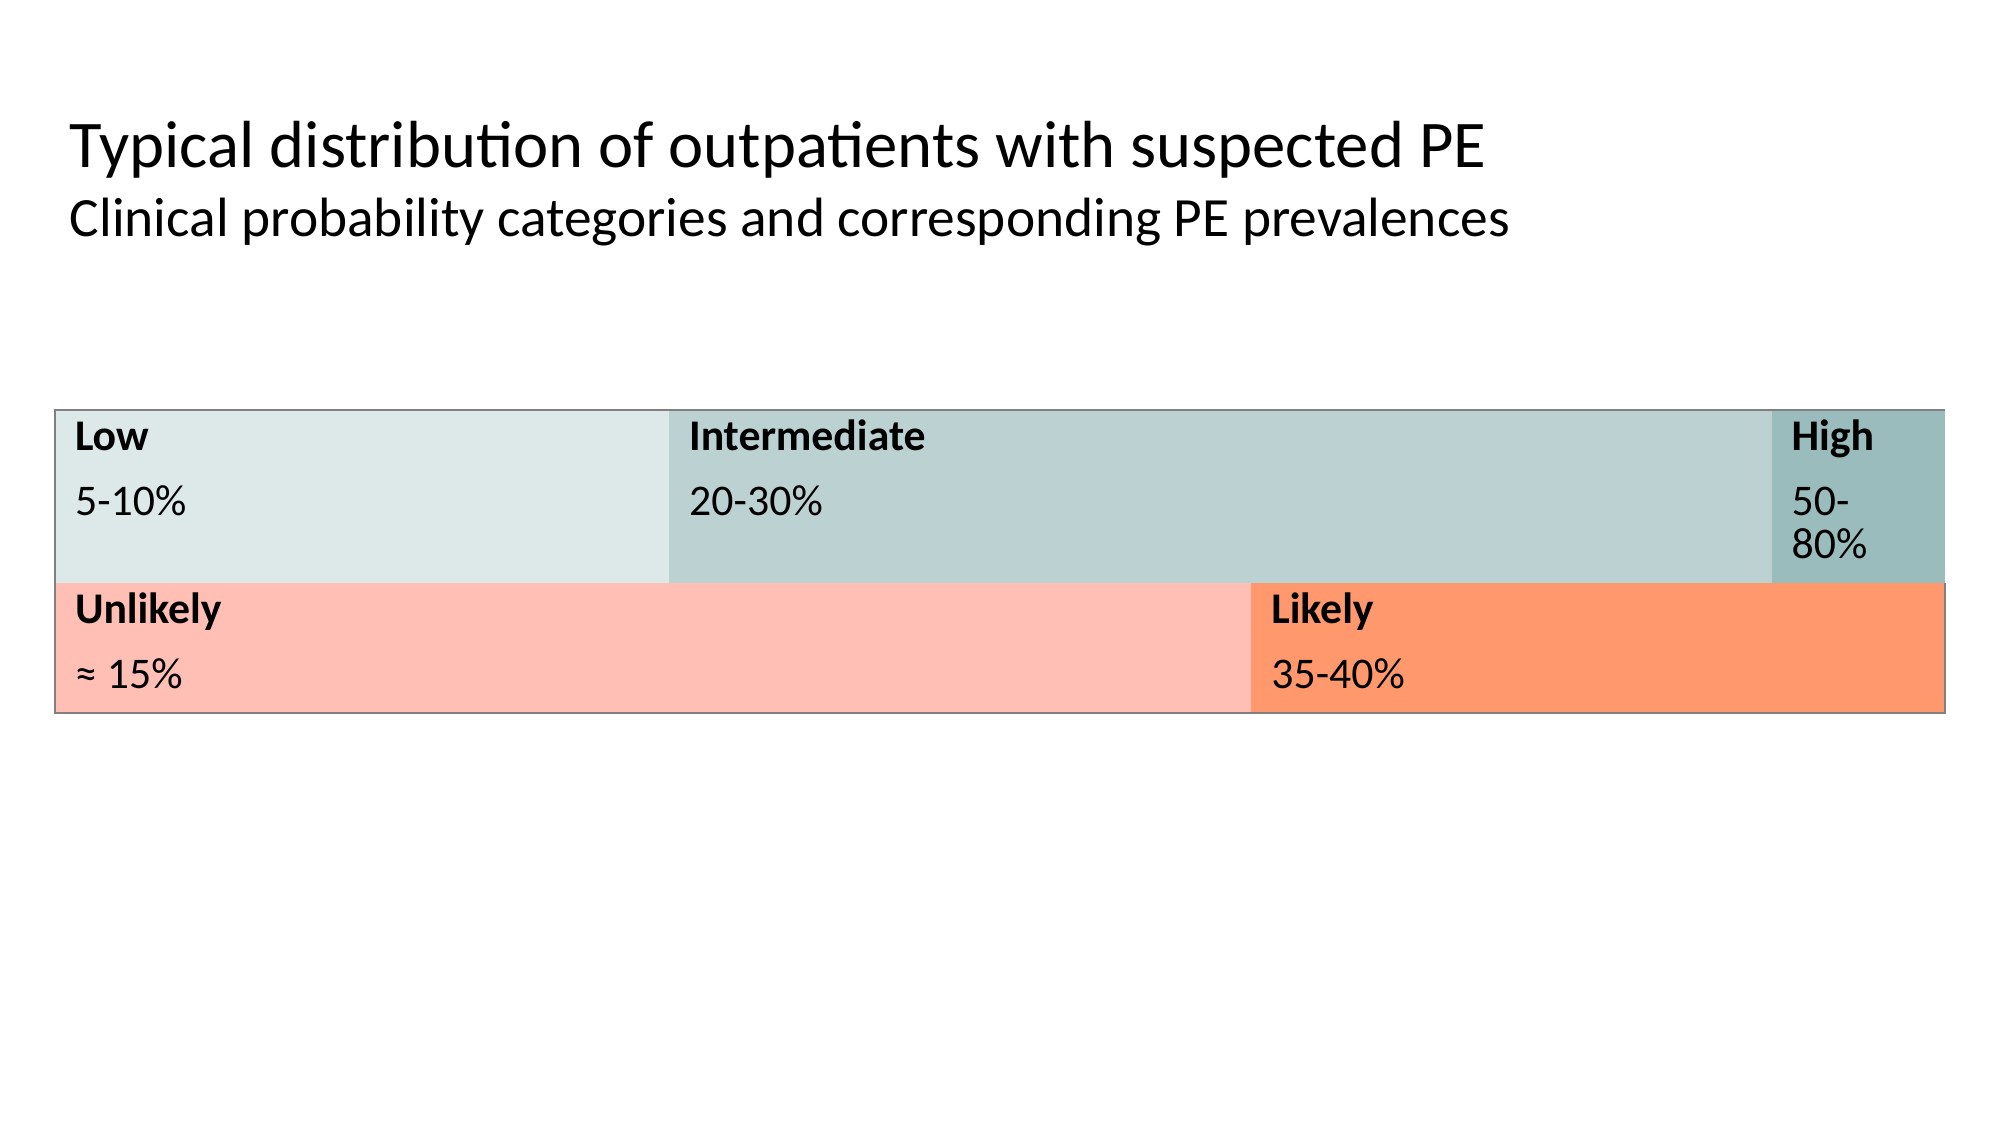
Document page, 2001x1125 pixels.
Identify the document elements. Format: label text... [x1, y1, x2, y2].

table_cell 35-40% [1251, 648, 1944, 712]
table_header Intermediate [669, 411, 1772, 475]
table_cell Likely [1251, 583, 1944, 648]
table_cell Unlikely [56, 583, 1251, 648]
table_cell 50-80% [1772, 475, 1945, 583]
table_header Low [56, 411, 669, 475]
table_header High [1772, 411, 1945, 475]
table_cell 20-30% [669, 475, 1772, 583]
title Typical distribution of outpatients with suspected PE Clinical probability categories and corresponding PE prevalences [54, 78, 1851, 256]
table_cell 5-10% [56, 475, 669, 583]
table_cell ≈ 15% [56, 648, 1251, 712]
